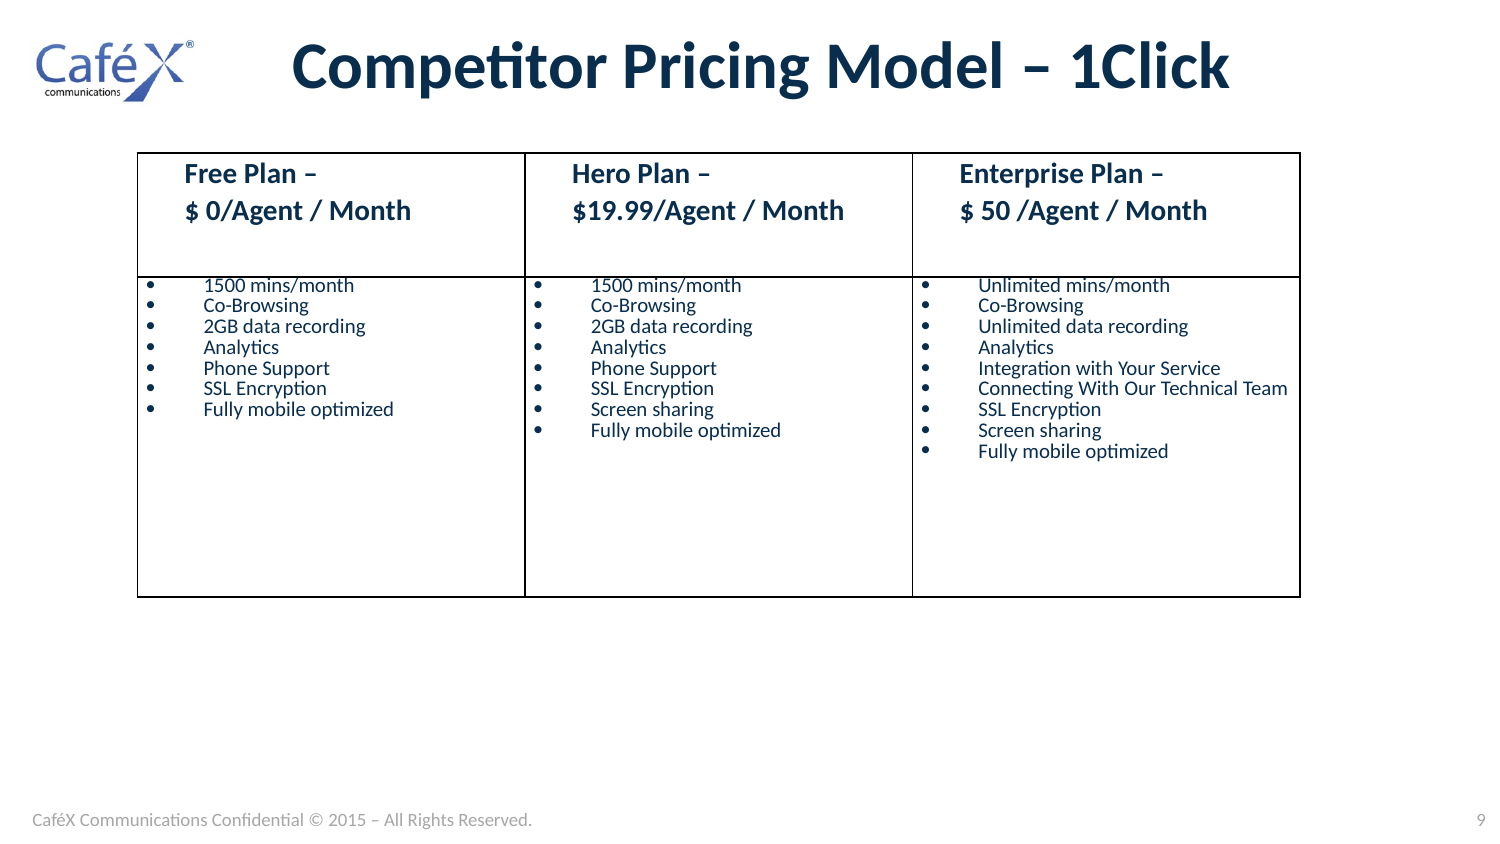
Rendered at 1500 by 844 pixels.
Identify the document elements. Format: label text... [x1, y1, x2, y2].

table_cell 1500 mins/month Co-Browsing 2GB data recording Analytics Phone Support SSL Encryption Screen sharing Fully mobile optimized [526, 278, 912, 596]
picture [29, 29, 195, 115]
table_cell Unlimited mins/month Co-Browsing Unlimited data recording Analytics Integration with Your Service Connecting With Our Technical Team SSL Encryption Screen sharing Fully mobile optimized [913, 278, 1299, 596]
slide_number 9 [1150, 799, 1500, 844]
table_header Enterprise Plan – $ 50 /Agent / Month [913, 154, 1299, 276]
table_cell 1500 mins/month Co-Browsing 2GB data recording Analytics Phone Support SSL Encryption Fully mobile optimized [138, 278, 524, 596]
table_header Free Plan – $ 0/Agent / Month [138, 154, 524, 276]
table_header Hero Plan – $19.99/Agent / Month [526, 154, 912, 276]
footer CaféX Communications Confidential © 2015 – All Rights Reserved. [17, 799, 658, 844]
title Competitor Pricing Model – 1Click [277, 22, 1471, 116]
